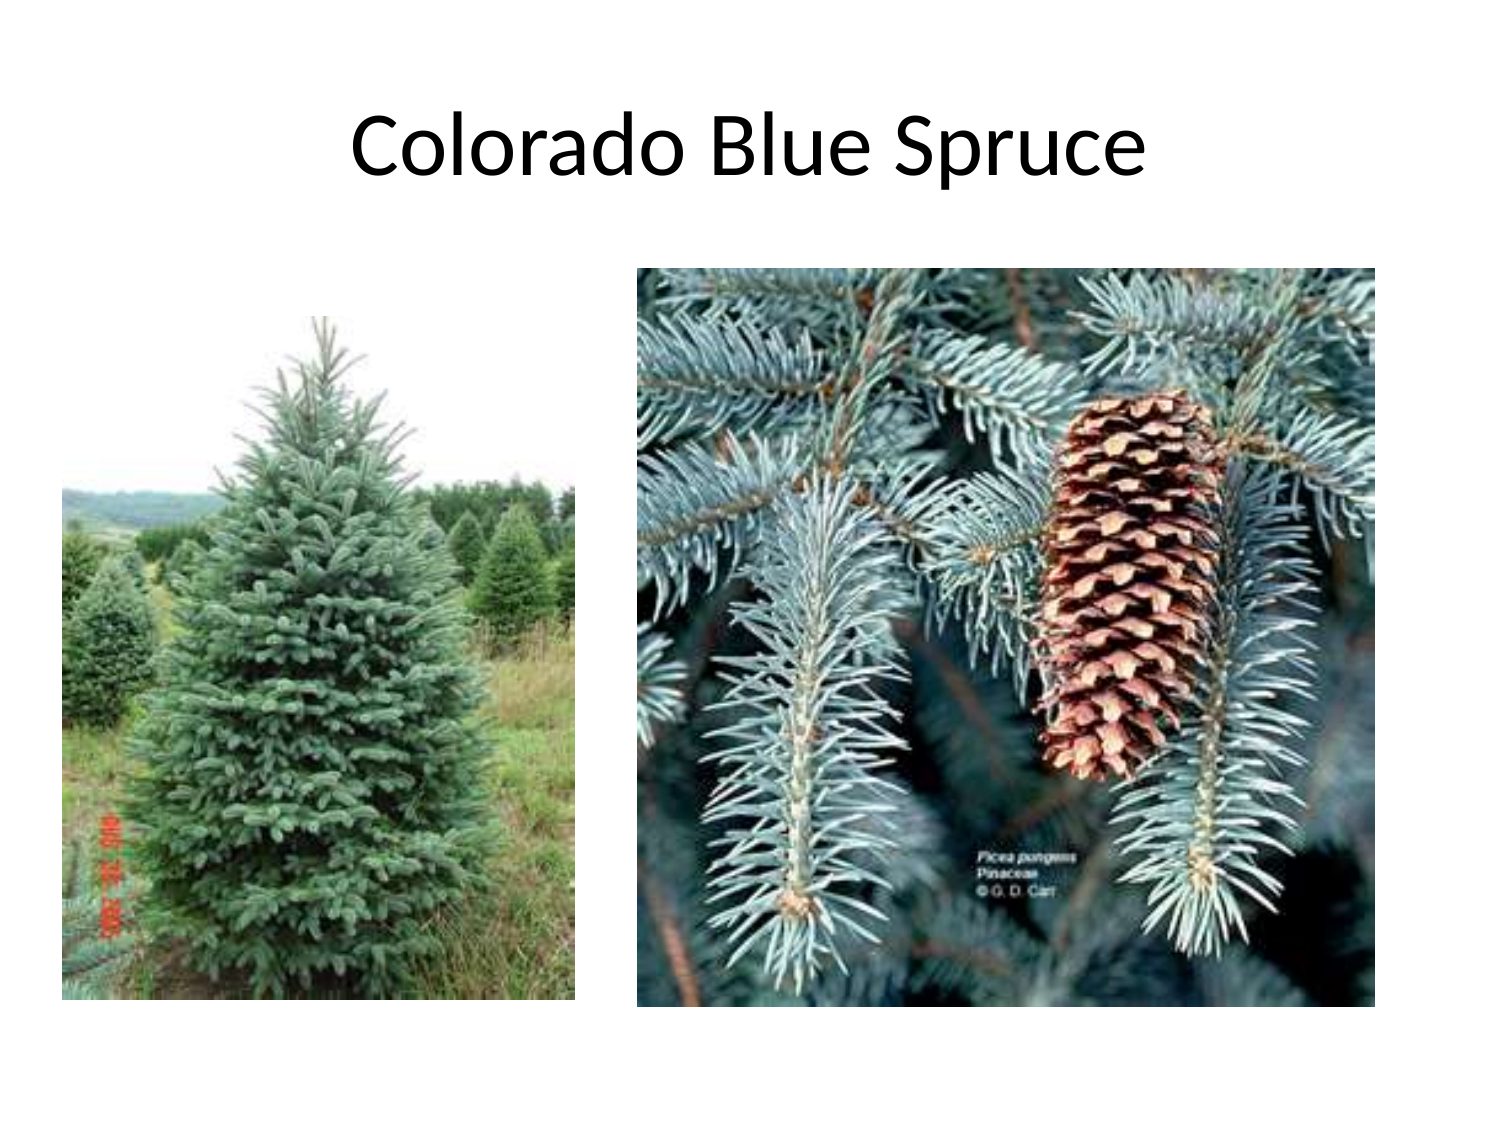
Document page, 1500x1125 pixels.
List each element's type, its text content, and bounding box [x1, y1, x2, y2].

title Colorado Blue Spruce [75, 45, 1425, 233]
picture [637, 268, 1376, 1007]
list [62, 316, 576, 1001]
